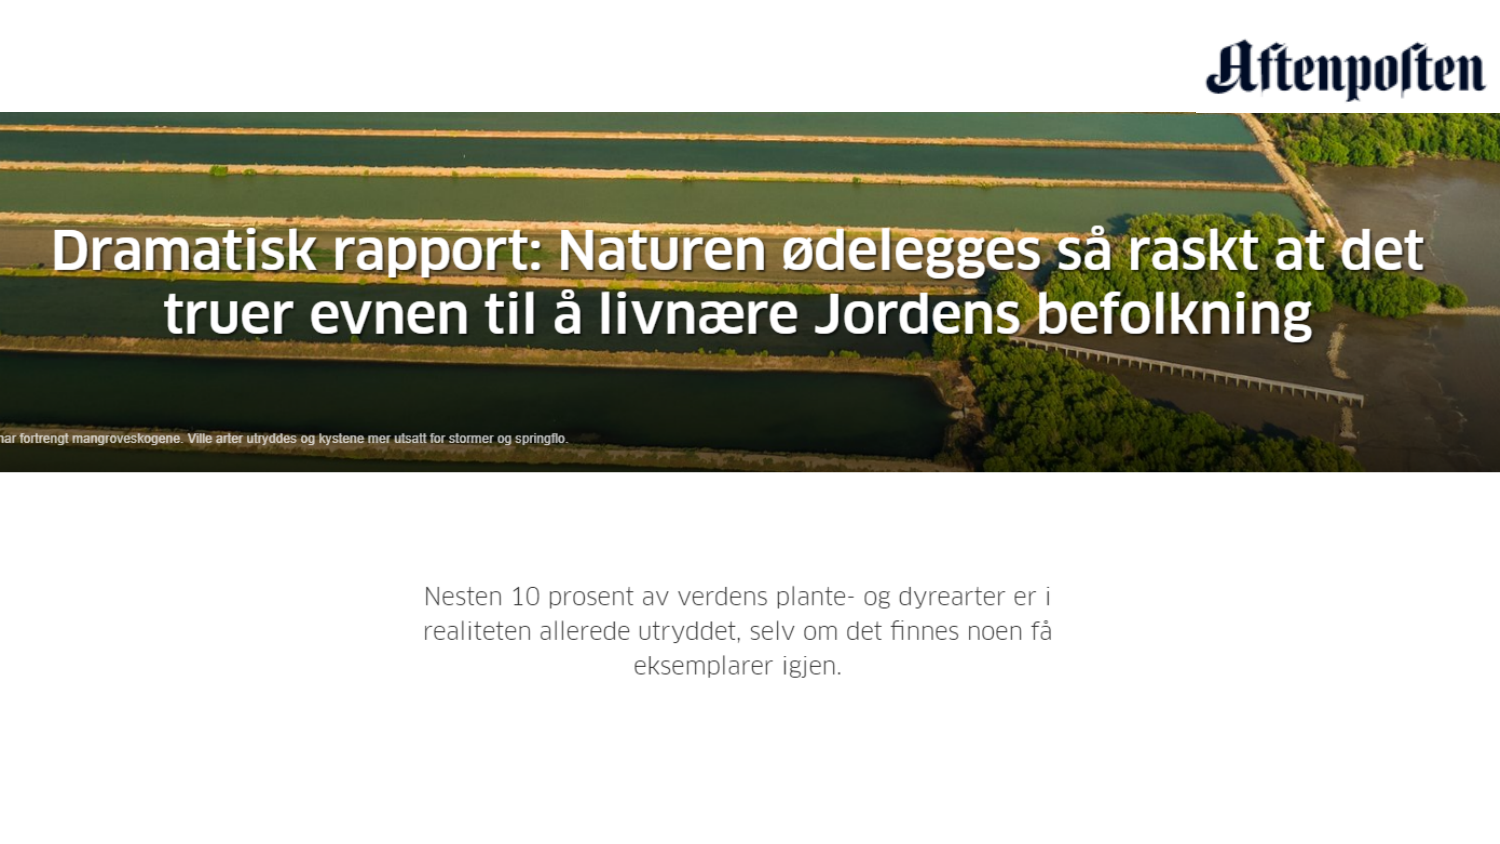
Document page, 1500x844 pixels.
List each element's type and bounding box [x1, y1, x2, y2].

picture [0, 3, 1500, 694]
